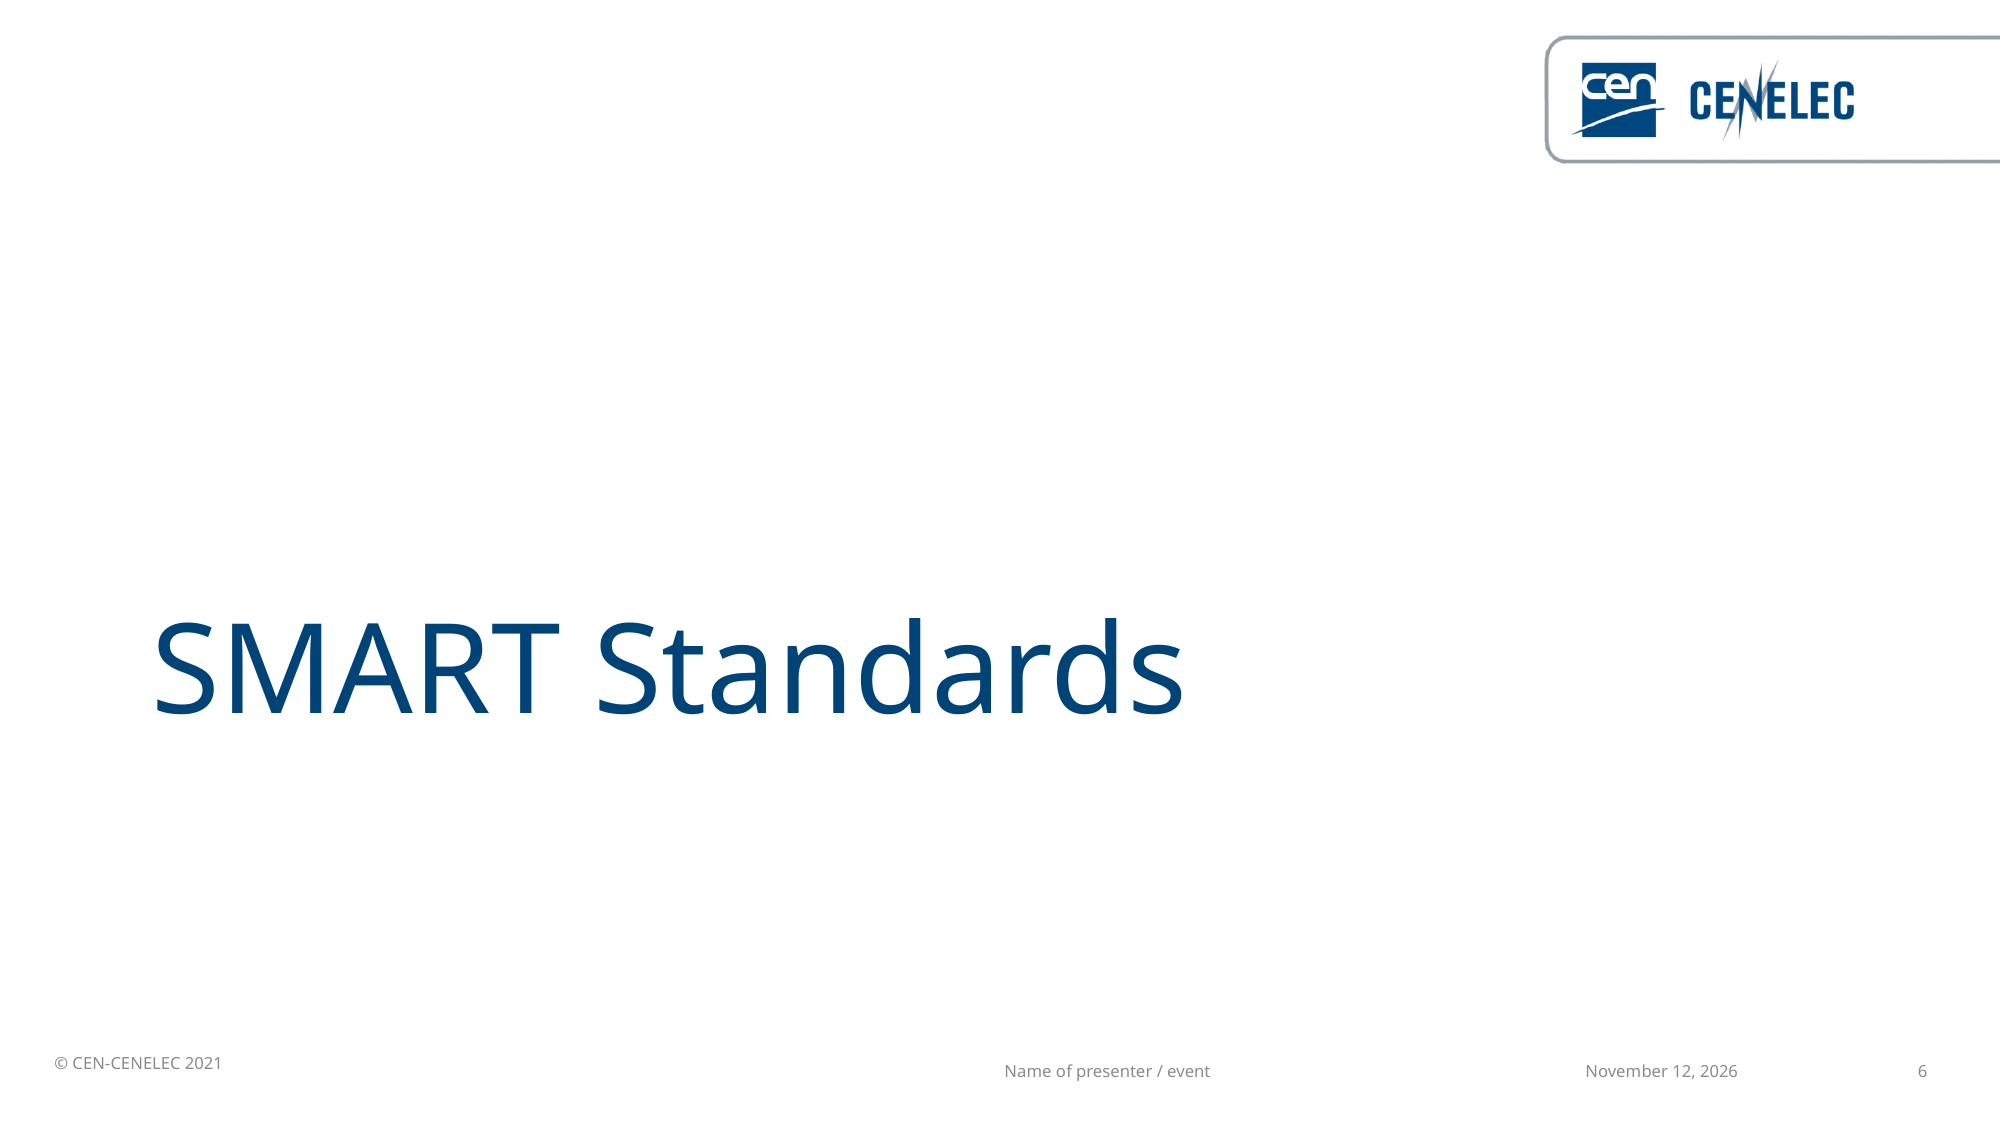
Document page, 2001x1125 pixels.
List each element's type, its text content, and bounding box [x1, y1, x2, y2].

title SMART Standards [136, 280, 1862, 749]
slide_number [1570, 1042, 1792, 1103]
picture [1533, 24, 2000, 172]
slide_number 6 [1809, 1042, 1943, 1103]
footer Name of presenter / event [662, 1042, 1553, 1103]
